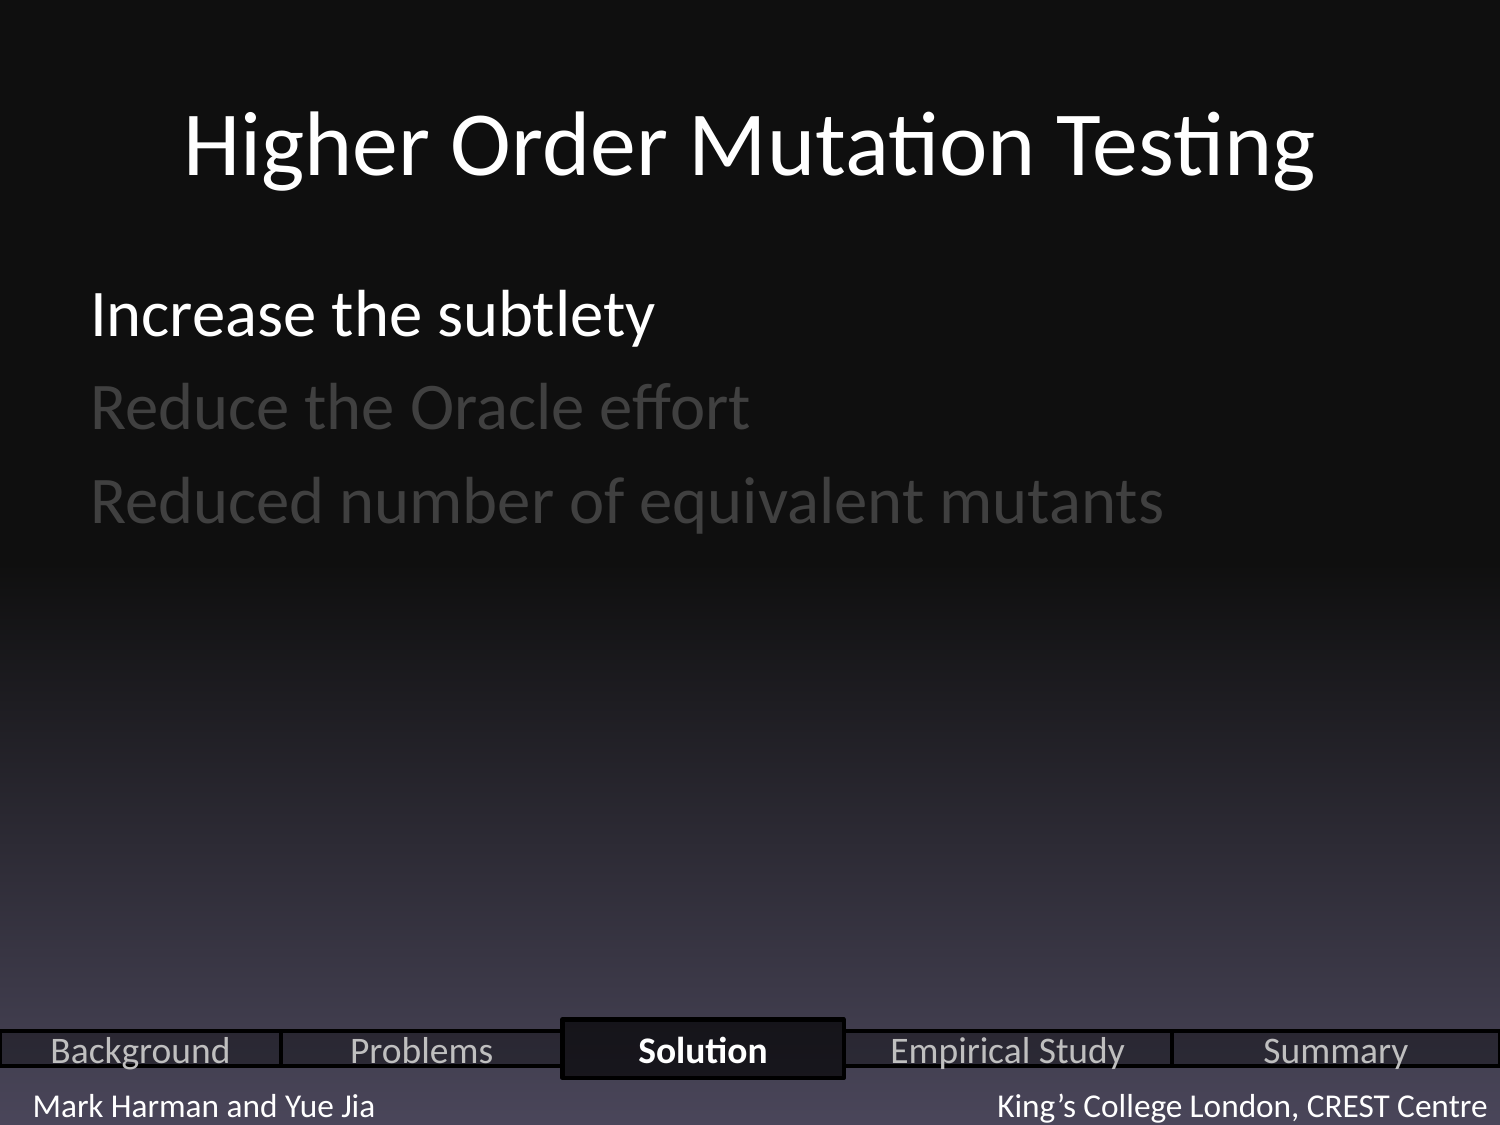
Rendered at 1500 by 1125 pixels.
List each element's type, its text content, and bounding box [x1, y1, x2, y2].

text_box Solution [560, 1017, 846, 1080]
text_box Empirical Study [846, 1029, 1170, 1068]
text_box Background [0, 1029, 279, 1068]
text_box Mark Harman and Yue Jia King’s College London, CREST Centre [2, 1068, 1500, 1125]
text_box Problems [279, 1029, 560, 1068]
title Higher Order Mutation Testing [75, 45, 1425, 233]
list Increase the subtlety Reduce the Oracle effort Reduced number of equivalent mutants [75, 262, 1425, 1005]
text_box Summary [1170, 1029, 1500, 1068]
